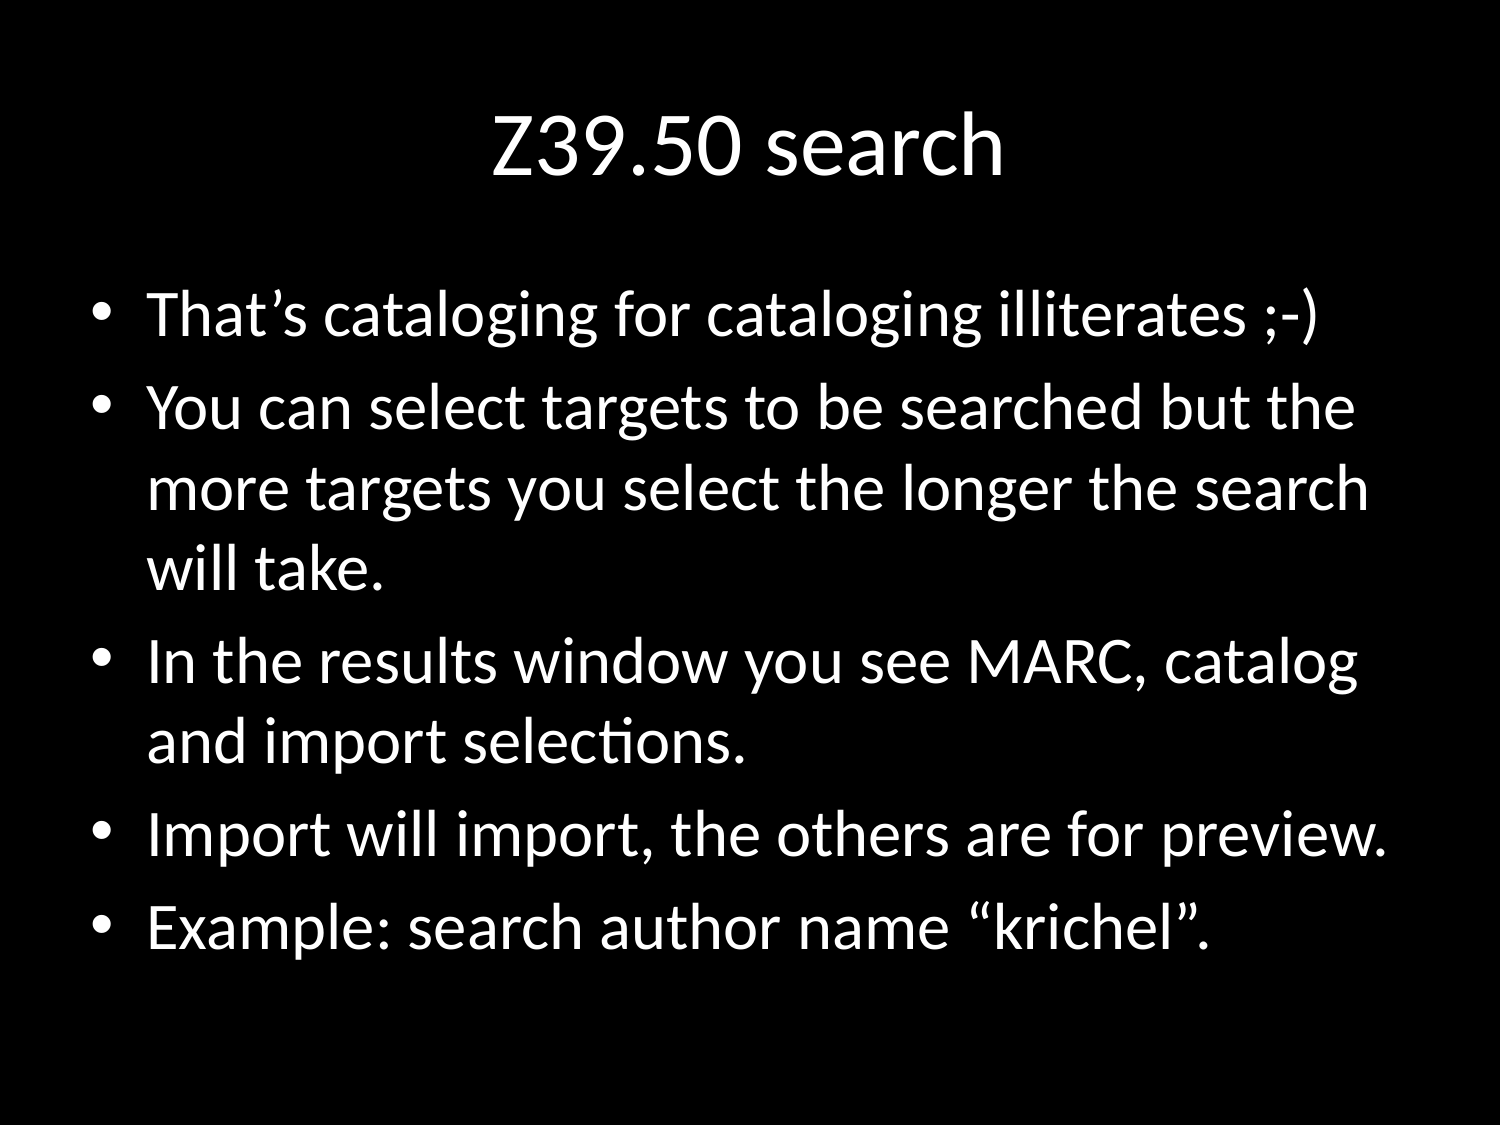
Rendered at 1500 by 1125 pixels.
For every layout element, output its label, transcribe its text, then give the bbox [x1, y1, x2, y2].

title Z39.50 search [75, 45, 1425, 233]
list That’s cataloging for cataloging illiterates ;-) You can select targets to be searched but the more targets you select the longer the search will take. In the results window you see MARC, catalog and import selections. Import will import, the others are for preview. Example: search author name “krichel”. [75, 262, 1425, 1005]
